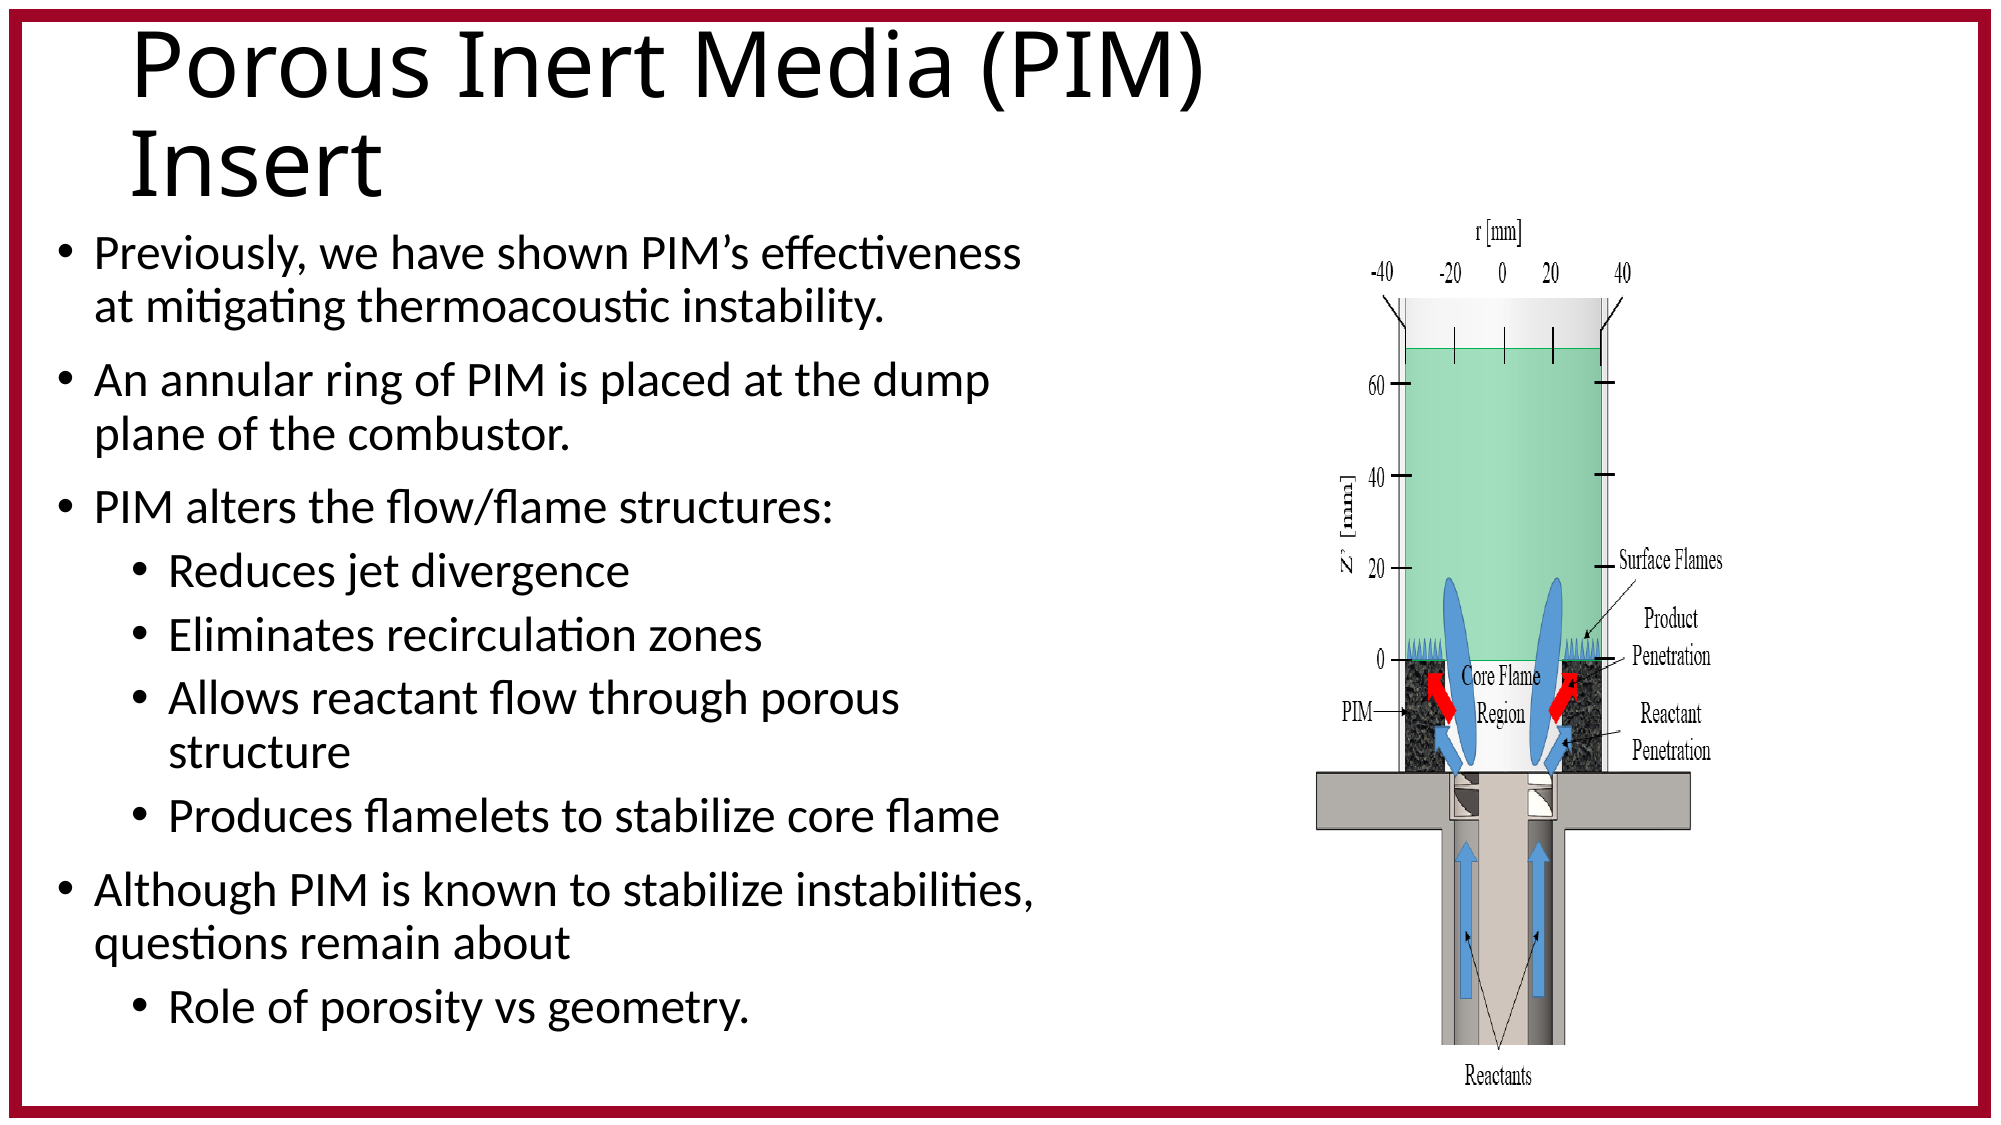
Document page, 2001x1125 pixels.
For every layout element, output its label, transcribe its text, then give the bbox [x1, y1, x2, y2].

text_box [14, 14, 1985, 1113]
picture [1064, 182, 1964, 1103]
list Previously, we have shown PIM’s effectiveness at mitigating thermoacoustic instability. An annular ring of PIM is placed at the dump plane of the combustor. PIM alters the flow/flame structures: Reduces jet divergence Eliminates recirculation zones Allows reactant flow through porous structure Produces flamelets to stabilize core flame Although PIM is known to stabilize instabilities, questions remain about Role of porosity vs geometry. [41, 219, 1064, 1043]
